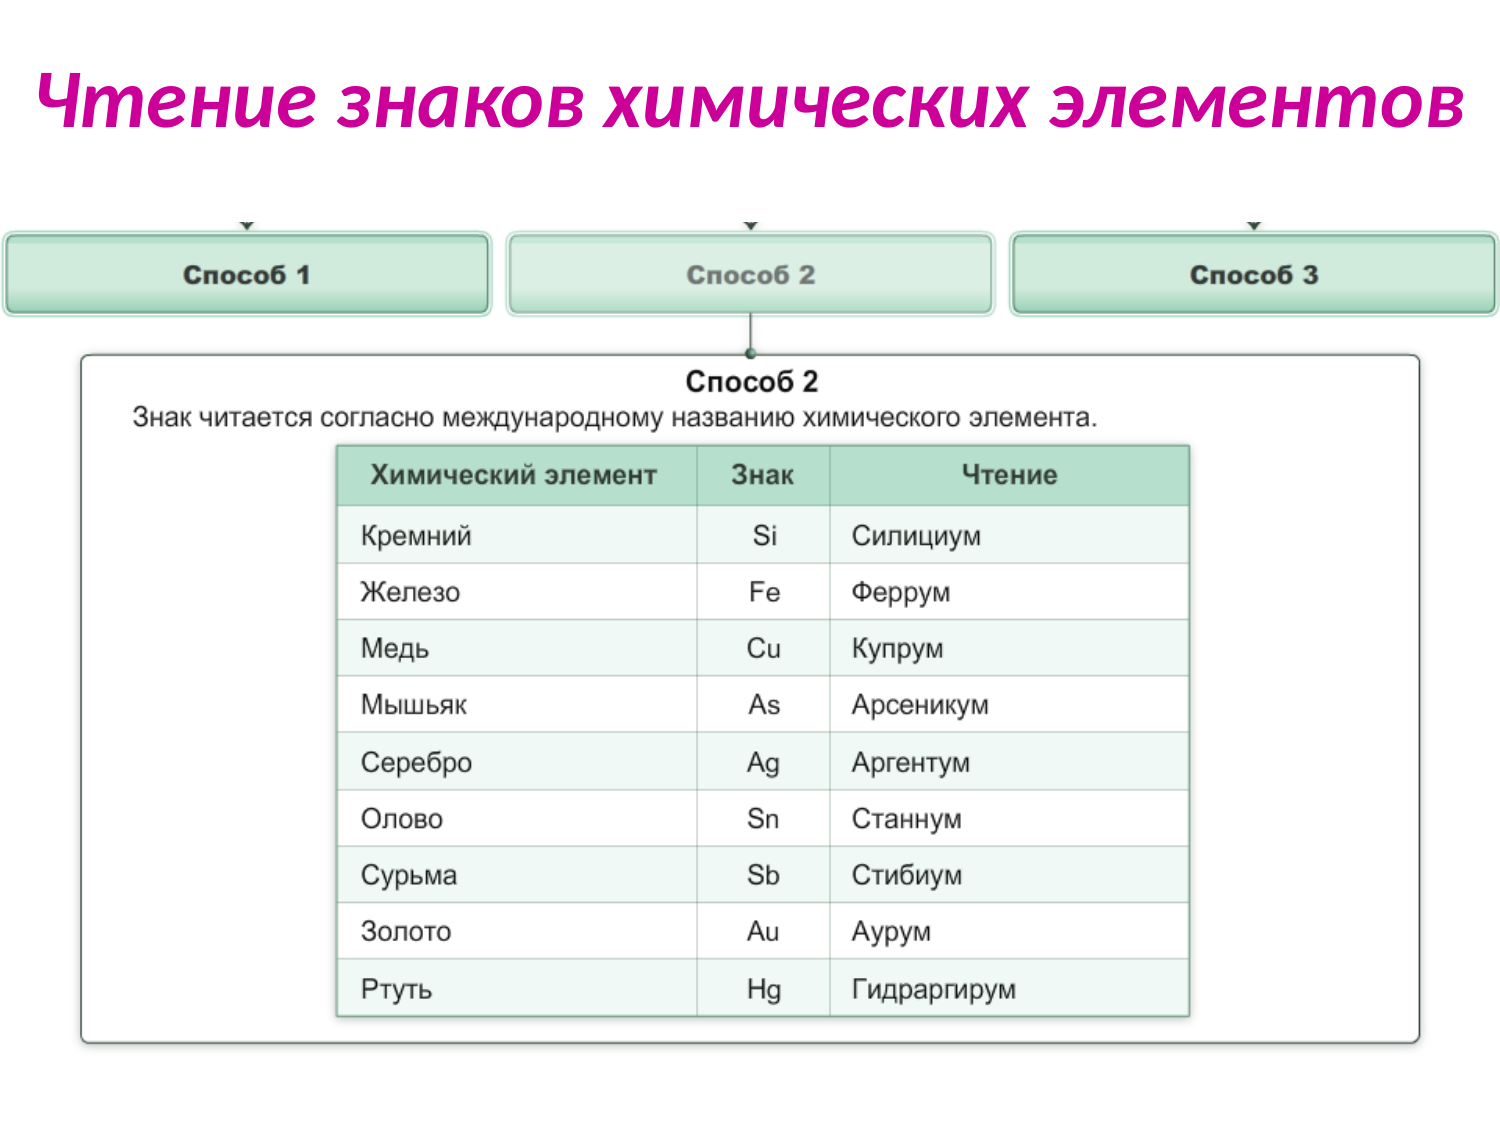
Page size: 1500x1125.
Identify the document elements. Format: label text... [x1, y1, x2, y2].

title Чтение знаков химических элементов [0, 0, 1500, 188]
picture [0, 222, 1500, 1063]
